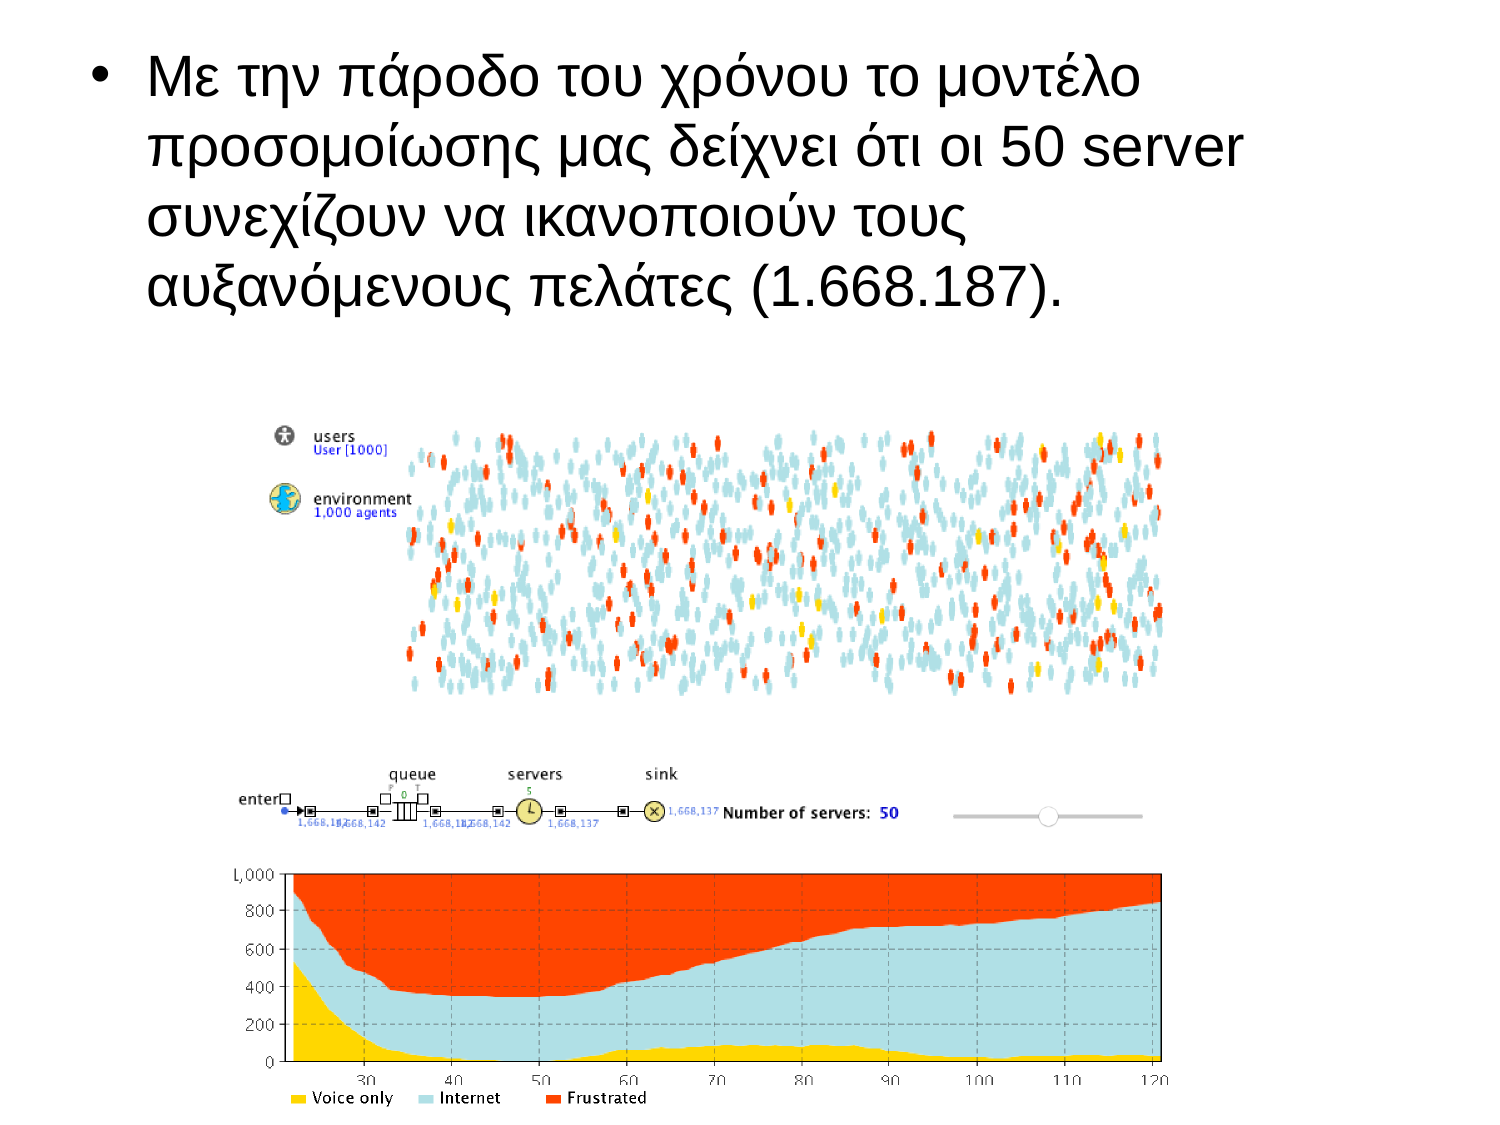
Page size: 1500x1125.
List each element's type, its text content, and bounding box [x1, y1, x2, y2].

list Με την πάροδο του χρόνου το μοντέλο προσομοίωσης μας δείχνει ότι οι 50 server συνεχίζουν να ικανοποιούν τους αυξανόμενους πελάτες (1.668.187). [75, 30, 1300, 774]
picture [223, 373, 1225, 1117]
